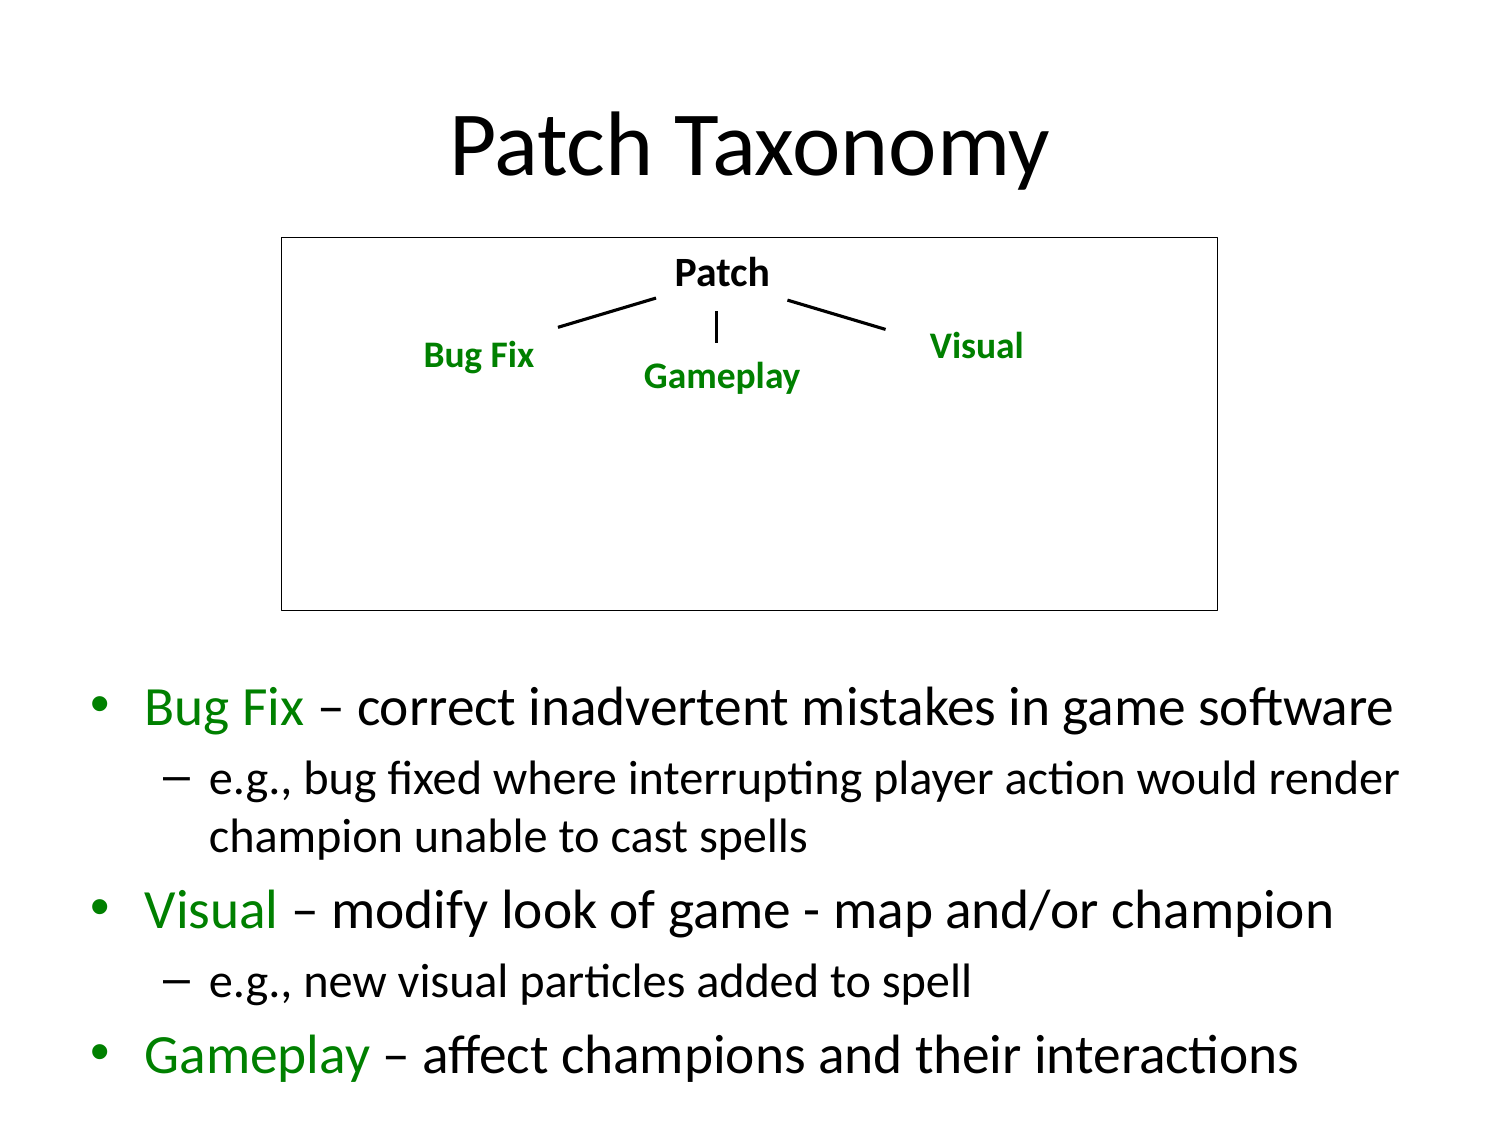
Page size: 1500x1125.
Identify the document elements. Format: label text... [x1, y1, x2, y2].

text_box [787, 299, 886, 330]
title Patch Taxonomy [75, 45, 1425, 233]
text_box [280, 235, 1220, 612]
list Bug Fix – correct inadvertent mistakes in game software e.g., bug fixed where interrupting player action would render champion unable to cast spells Visual – modify look of game - map and/or champion e.g., new visual particles added to spell Gameplay – affect champions and their interactions [75, 662, 1438, 1125]
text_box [557, 297, 657, 328]
